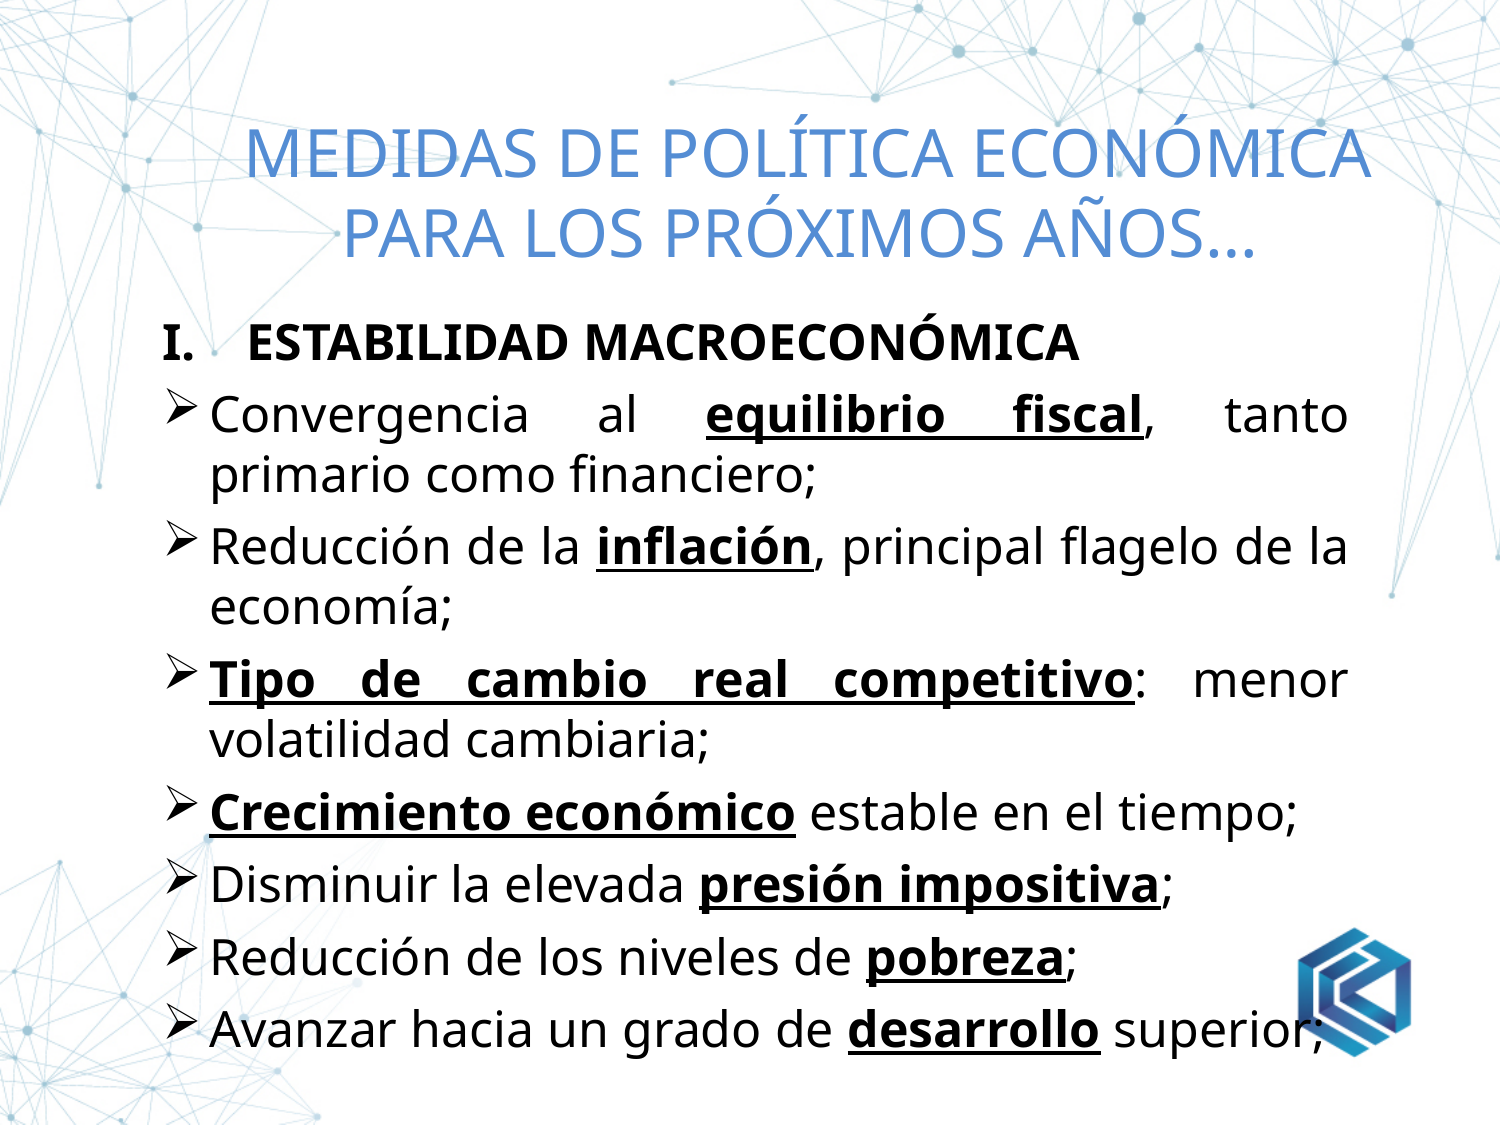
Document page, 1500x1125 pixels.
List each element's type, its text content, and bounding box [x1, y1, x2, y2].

title Medidas de Política Económica para los próximos años… [147, 113, 1471, 268]
text_box ESTABILIDAD MACROECONÓMICA Convergencia al equilibrio fiscal, tanto primario como financiero; Reducción de la inflación, principal flagelo de la economía; Tipo de cambio real competitivo: menor volatilidad cambiaria; Crecimiento económico estable en el tiempo; Disminuir la elevada presión impositiva; Reducción de los niveles de pobreza; Avanzar hacia un grado de desarrollo superior; [147, 302, 1365, 1065]
picture [0, 0, 1500, 1125]
